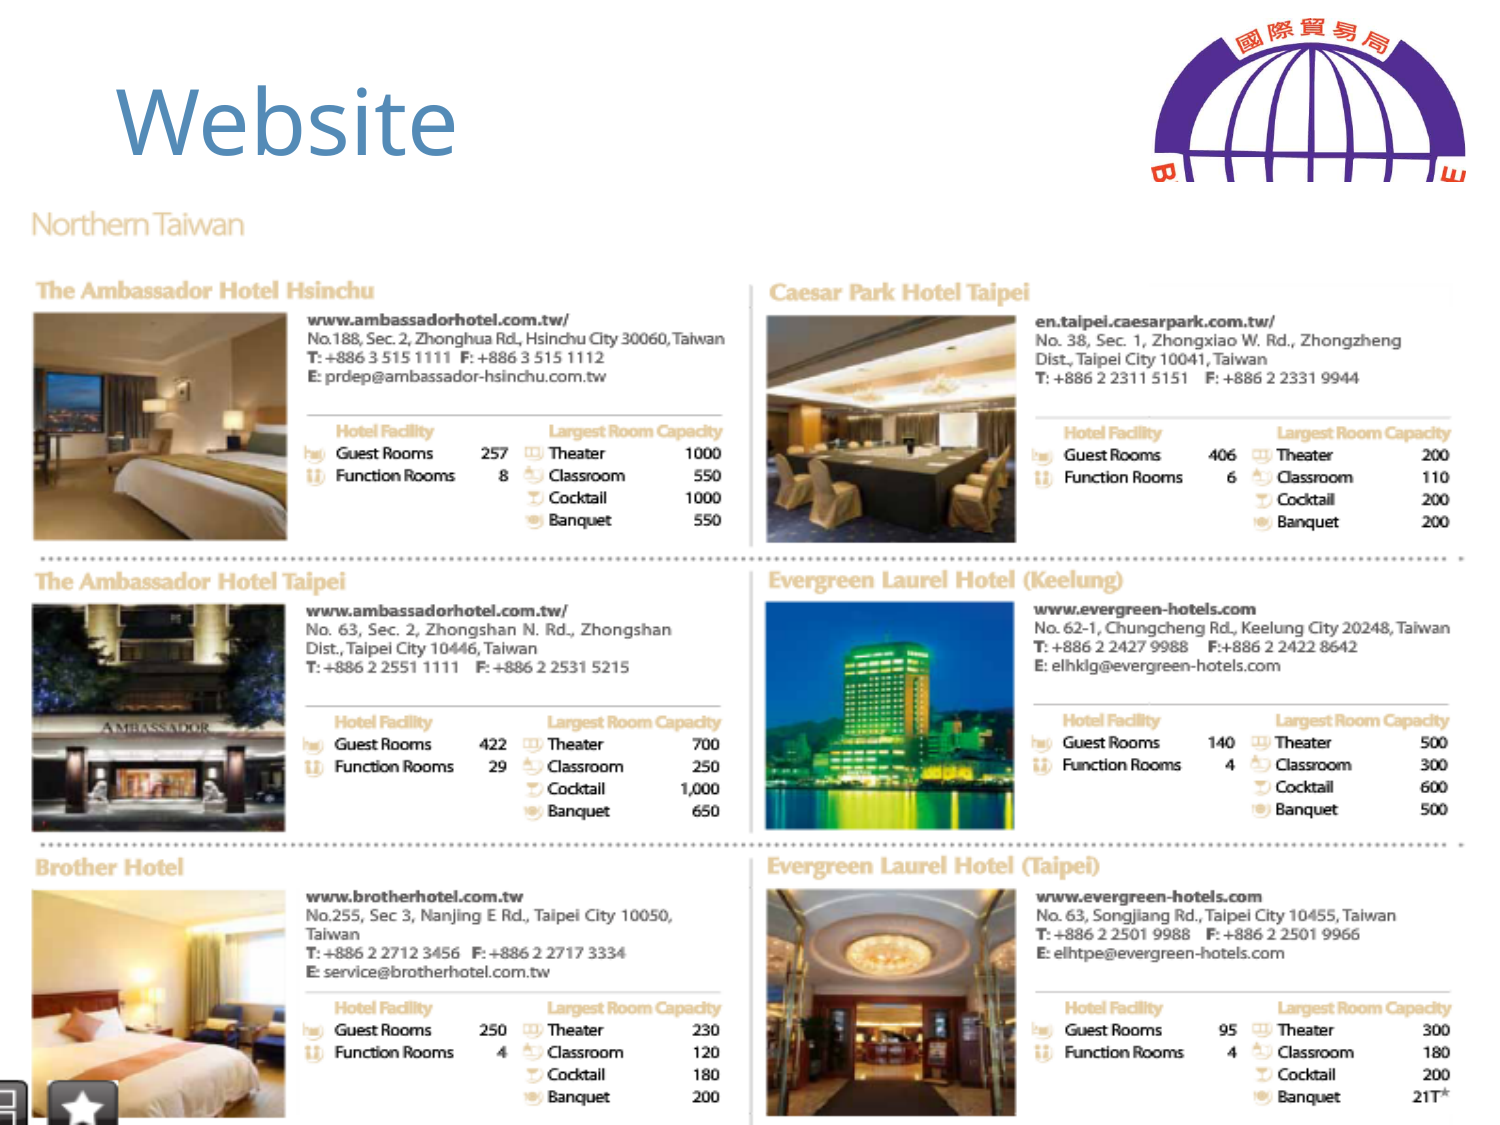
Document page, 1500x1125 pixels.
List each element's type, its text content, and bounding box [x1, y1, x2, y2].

title Website [100, 37, 1145, 182]
picture [0, 18, 1500, 1125]
